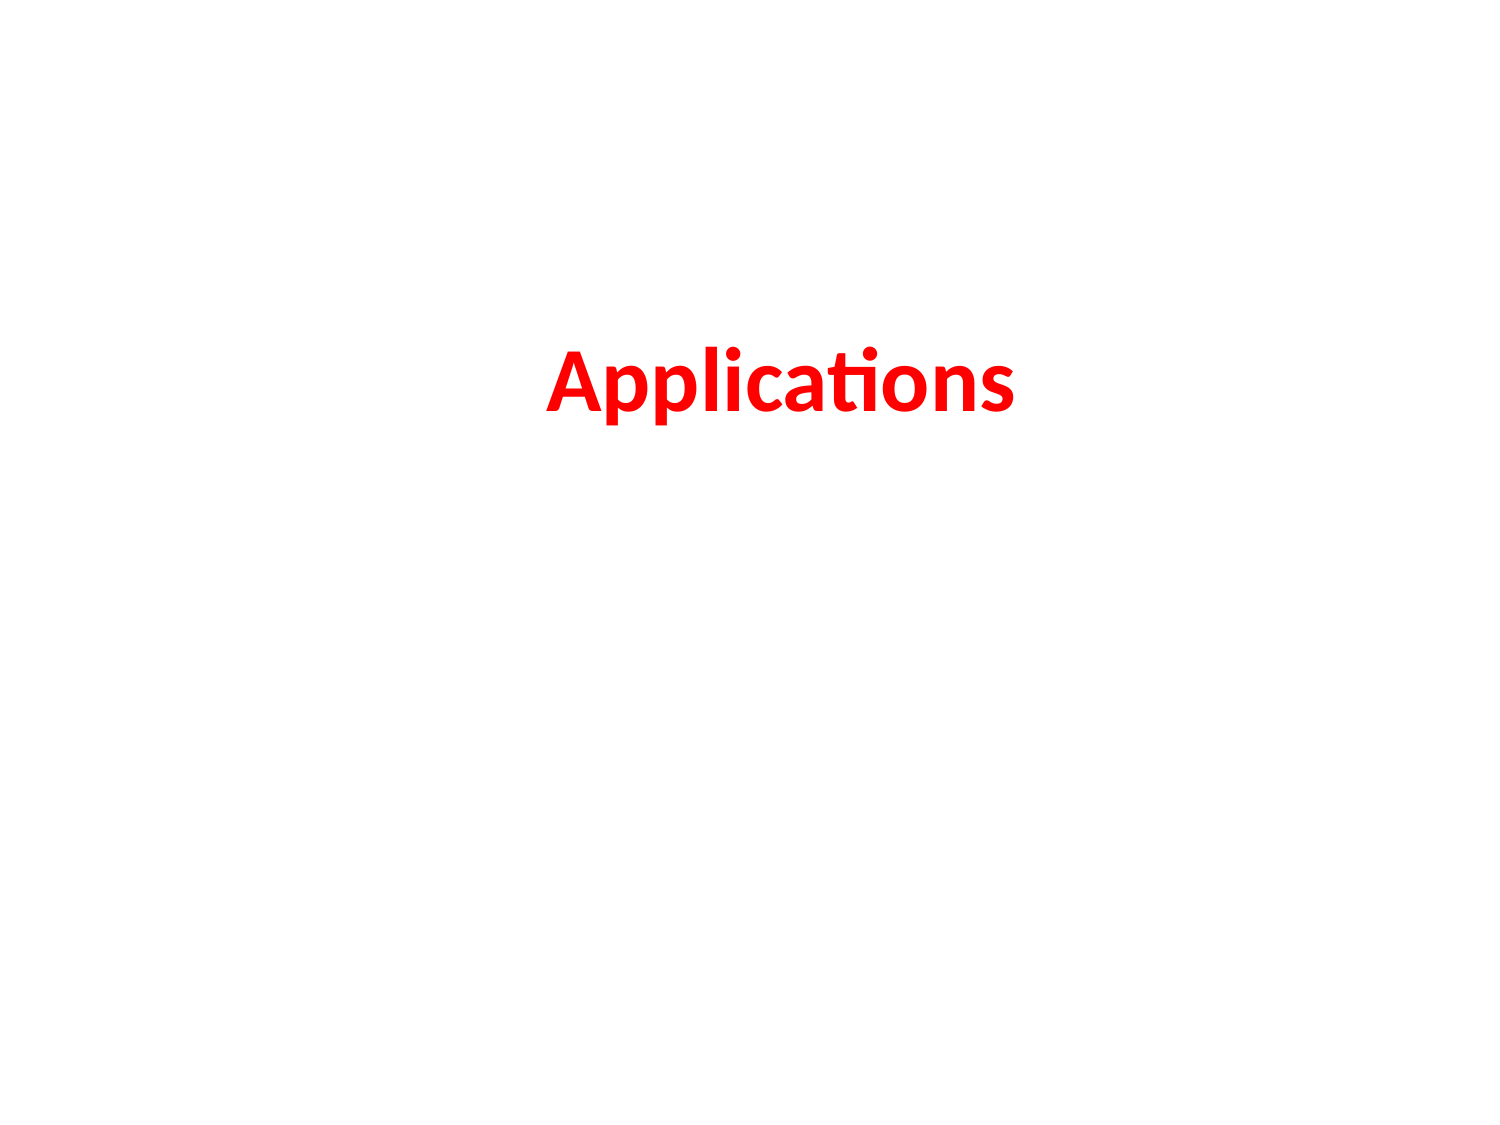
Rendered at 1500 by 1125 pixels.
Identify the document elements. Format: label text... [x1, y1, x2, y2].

text_box Applications [149, 312, 1413, 438]
